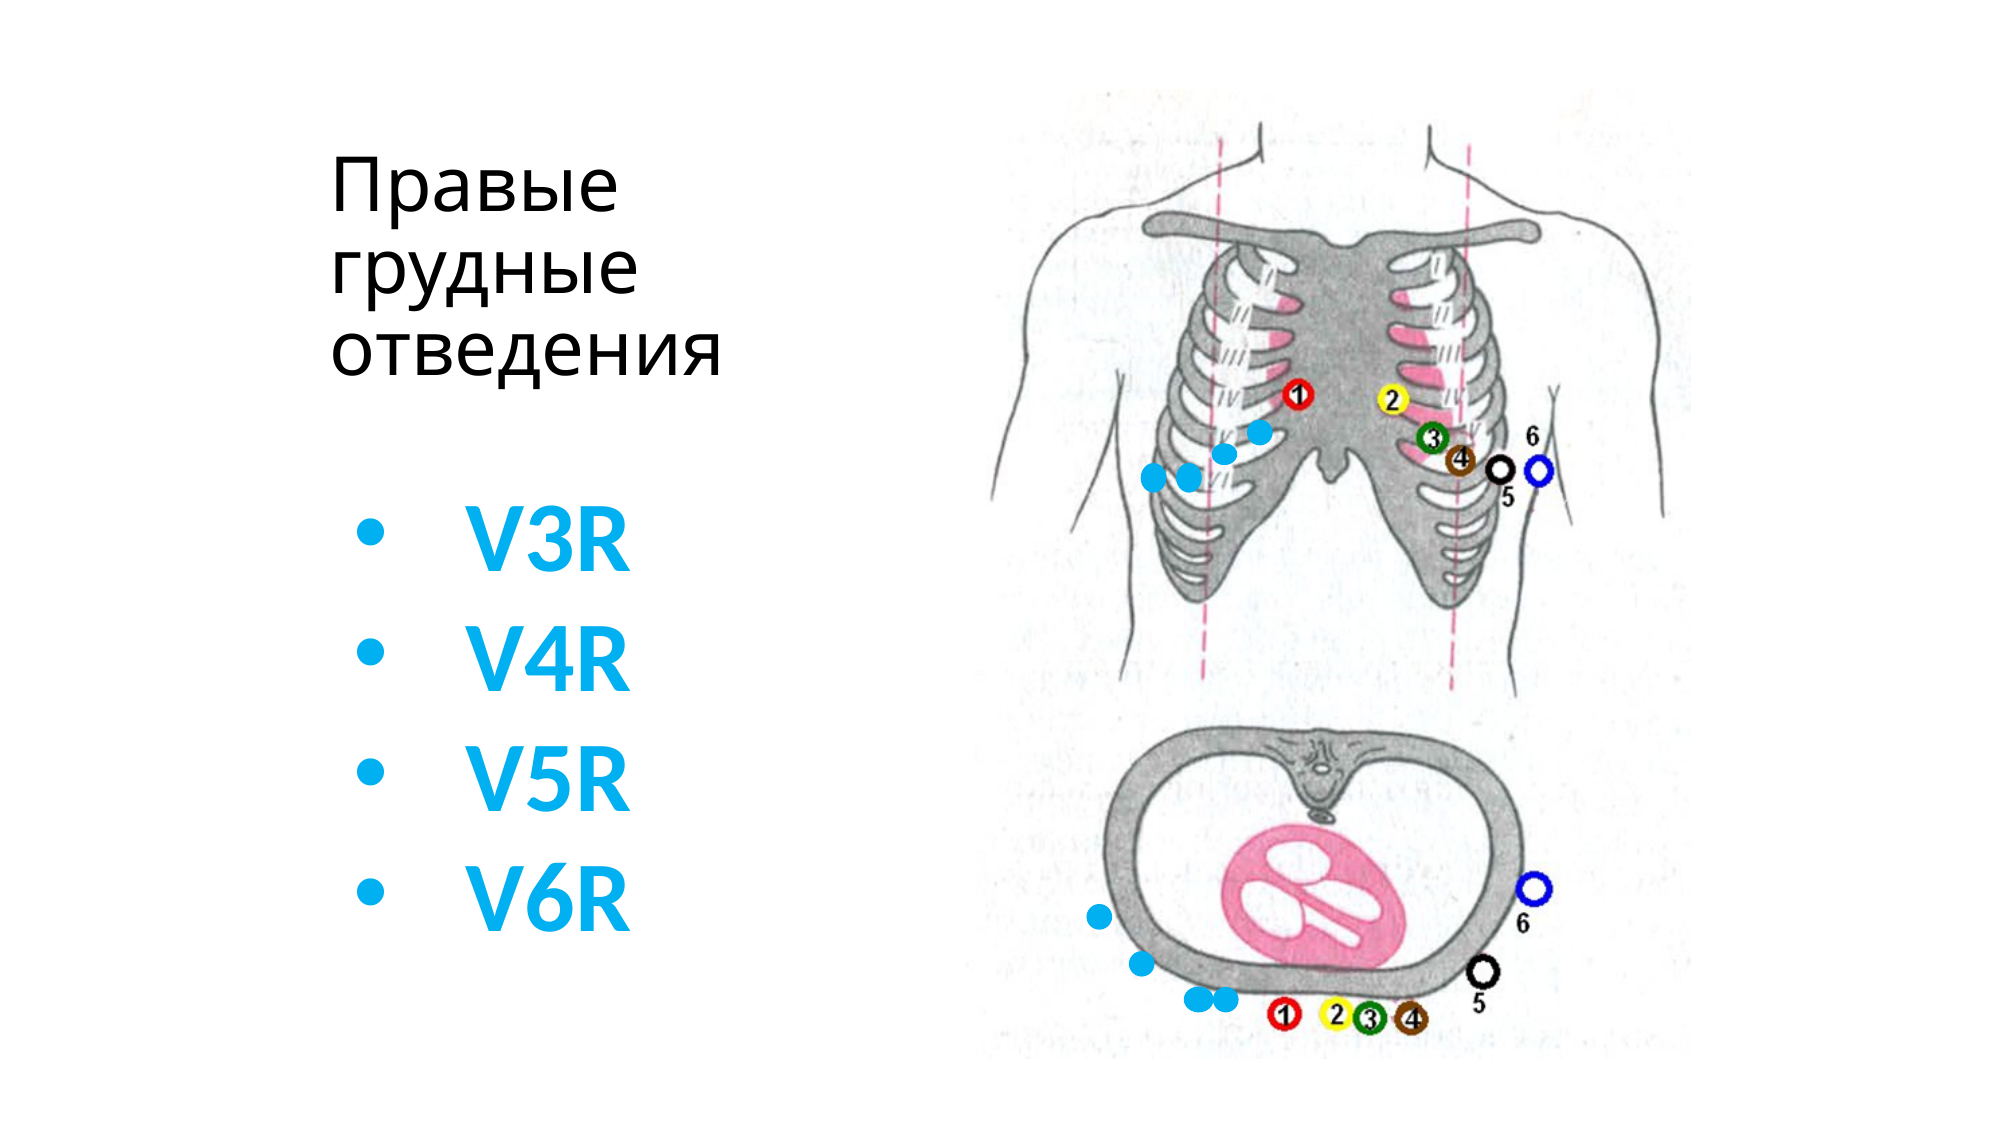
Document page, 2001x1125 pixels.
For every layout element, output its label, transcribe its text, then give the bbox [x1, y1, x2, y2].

title Правые грудные отведения [314, 137, 869, 400]
text_box V3R V4R V5R V6R [338, 463, 906, 959]
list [964, 89, 1691, 1059]
